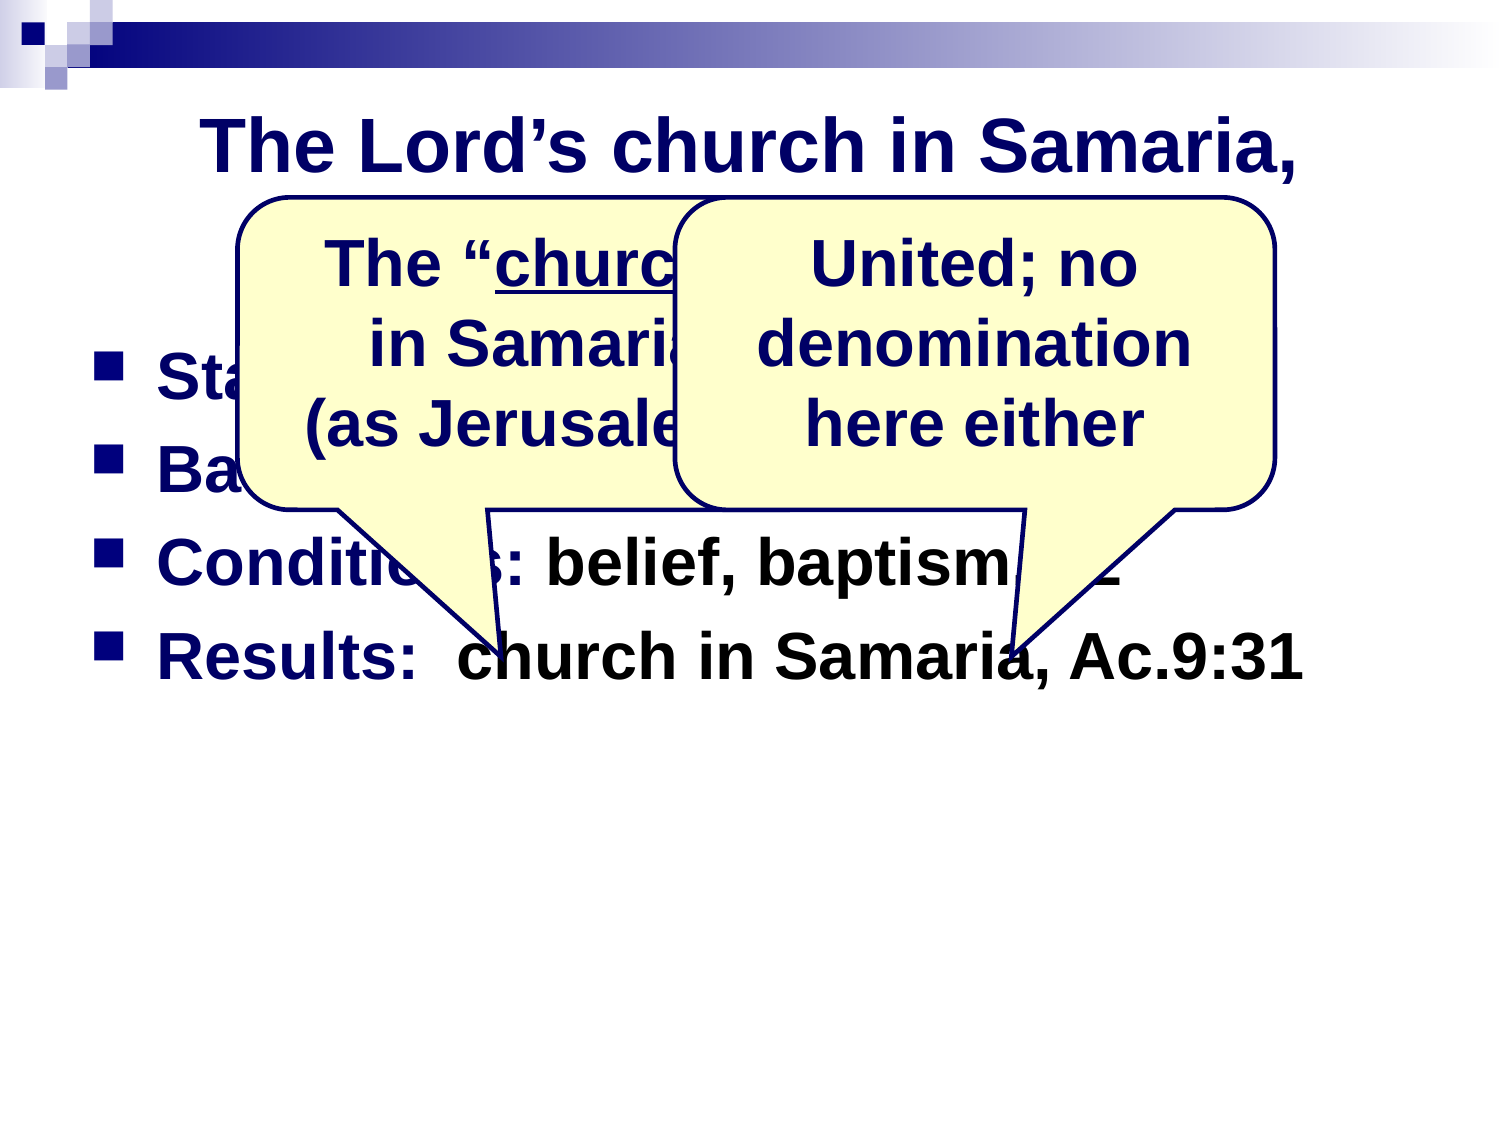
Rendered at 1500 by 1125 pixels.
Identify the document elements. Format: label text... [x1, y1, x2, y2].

title The Lord’s church in Samaria, Acts 8 – SAMARITANS [75, 75, 1425, 300]
text_box United; no denomination here either [674, 197, 1275, 657]
text_box The “church” in Samaria (as Jerusalem) [237, 197, 719, 657]
list Standard: Word, 4; 6; 14 Basis: Jesus, 5. Exalted, 12 Conditions: belief, baptism, 12 Results: church in Samaria, Ac.9:31 [75, 324, 1425, 963]
